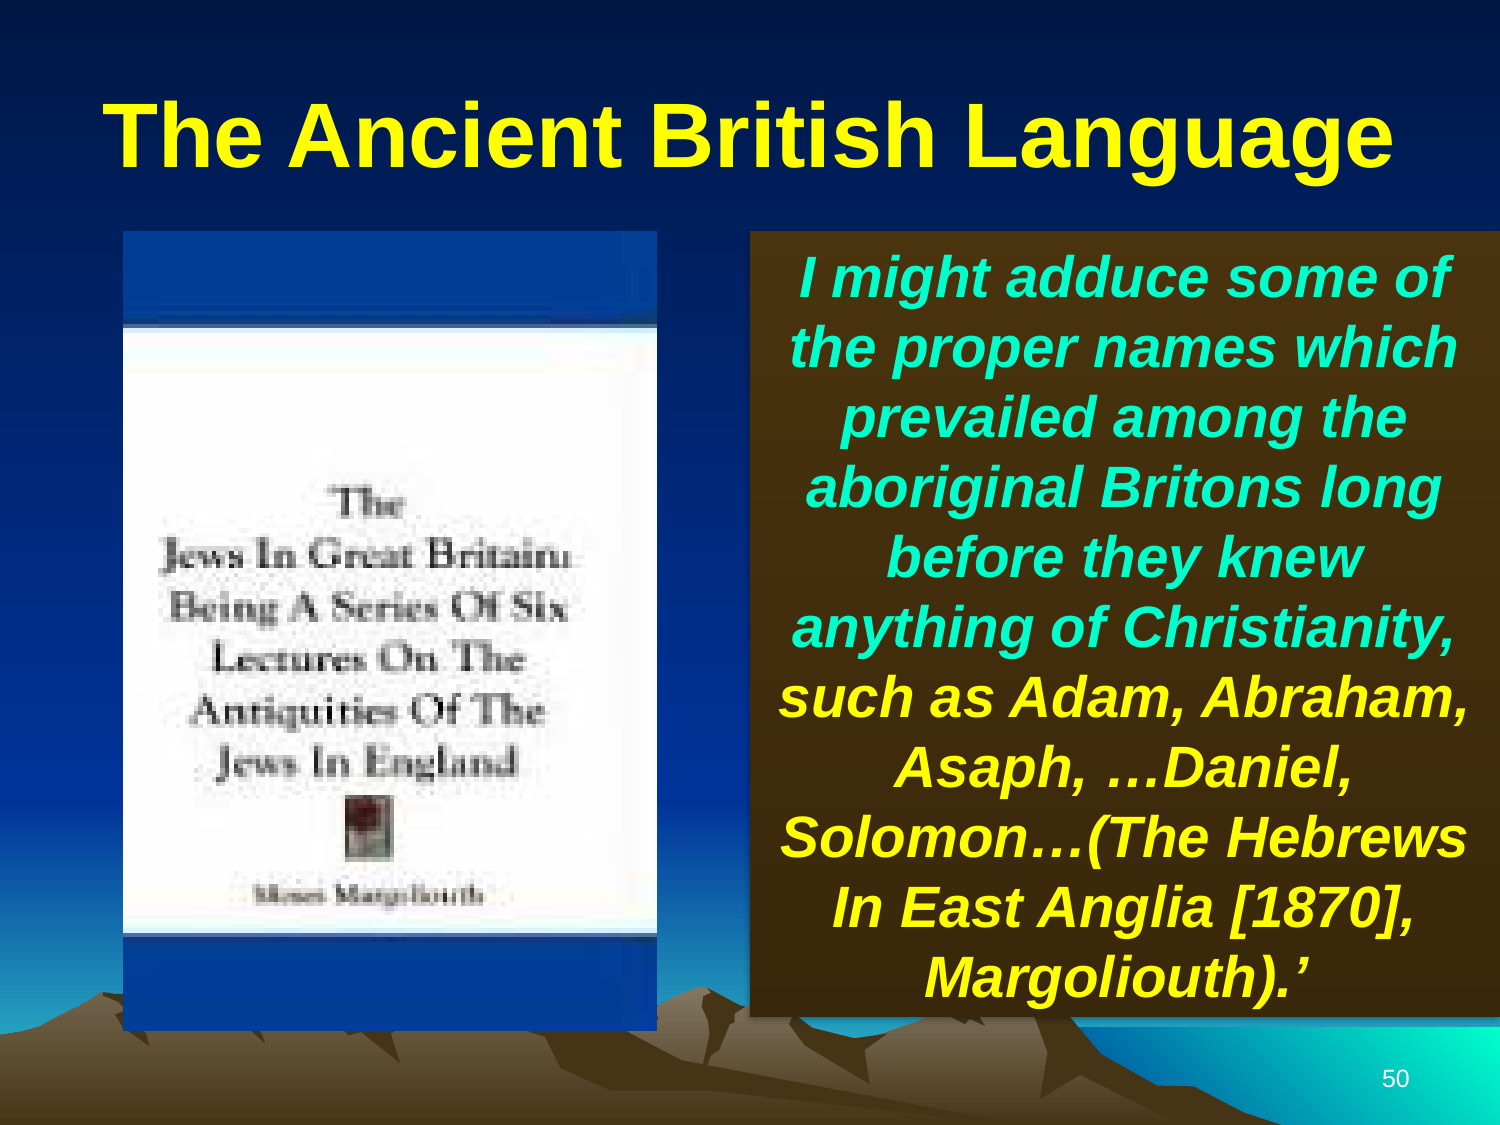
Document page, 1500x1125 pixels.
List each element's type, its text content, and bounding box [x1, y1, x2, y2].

picture [123, 231, 657, 1031]
slide_number 50 [1074, 1024, 1426, 1101]
title The Ancient British Language [74, 37, 1426, 226]
text_box I might adduce some of the proper names which prevailed among the aboriginal Britons long before they knew anything of Christianity, such as Adam, Abraham, Asaph, …Daniel, Solomon…(The Hebrews In East Anglia [1870], Margoliouth).’ [749, 231, 1500, 1017]
